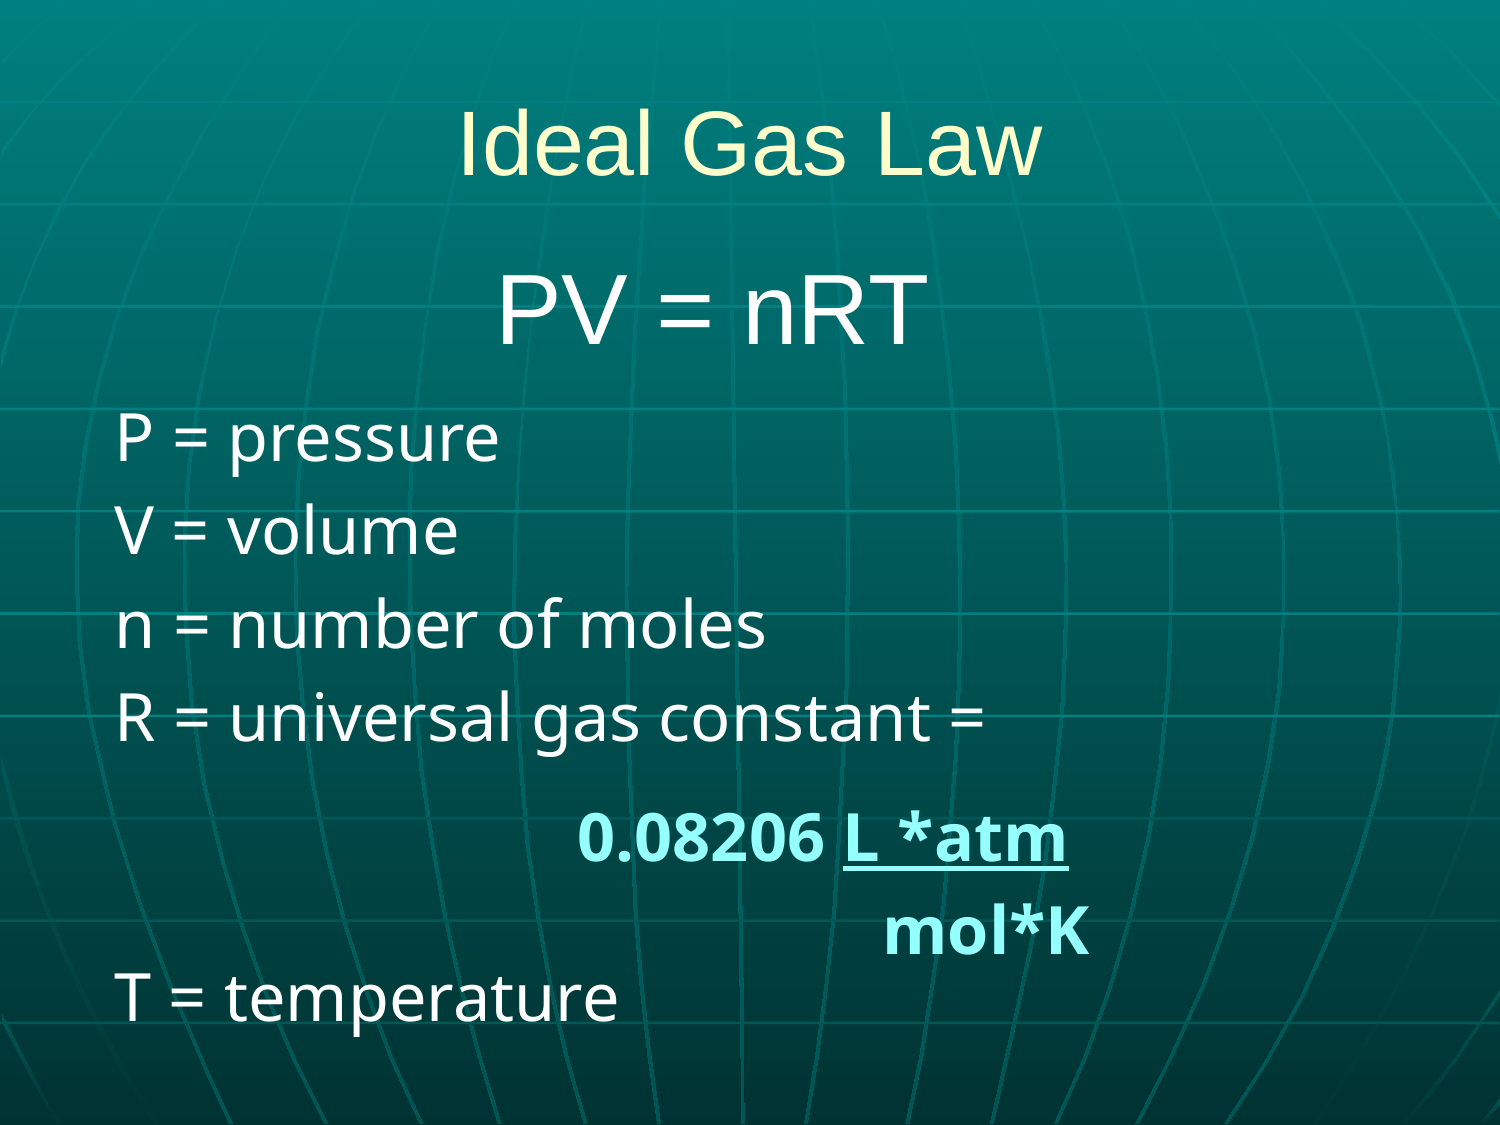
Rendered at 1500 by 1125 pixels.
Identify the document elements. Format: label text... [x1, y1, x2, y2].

title Ideal Gas Law [75, 45, 1425, 233]
text_box P = pressure V = volume n = number of moles R = universal gas constant = T = temperature [99, 387, 1375, 800]
text_box 0.08206 L *atm mol*K [562, 787, 1413, 976]
text_box PV = nRT [137, 237, 1288, 373]
